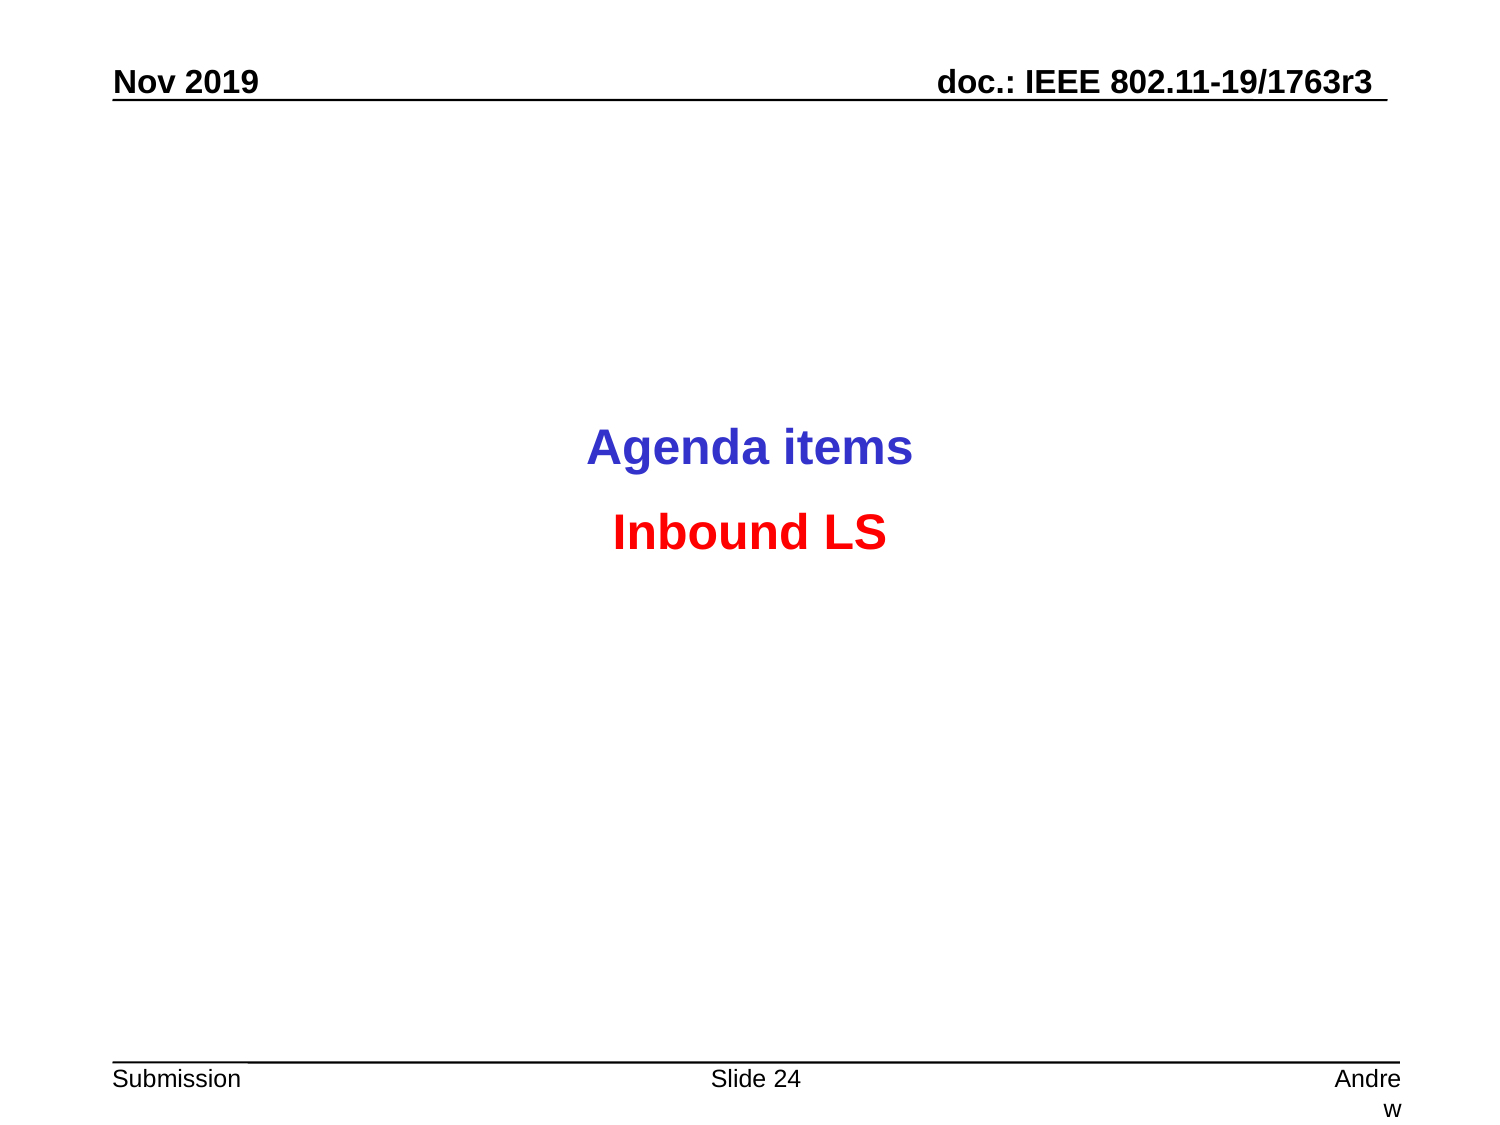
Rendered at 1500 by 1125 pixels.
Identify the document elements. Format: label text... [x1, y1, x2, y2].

slide_number Slide 24 [709, 1061, 803, 1093]
footer Andrew Myles, Cisco [1320, 1061, 1402, 1093]
list Agenda items Inbound LS [112, 324, 1388, 650]
